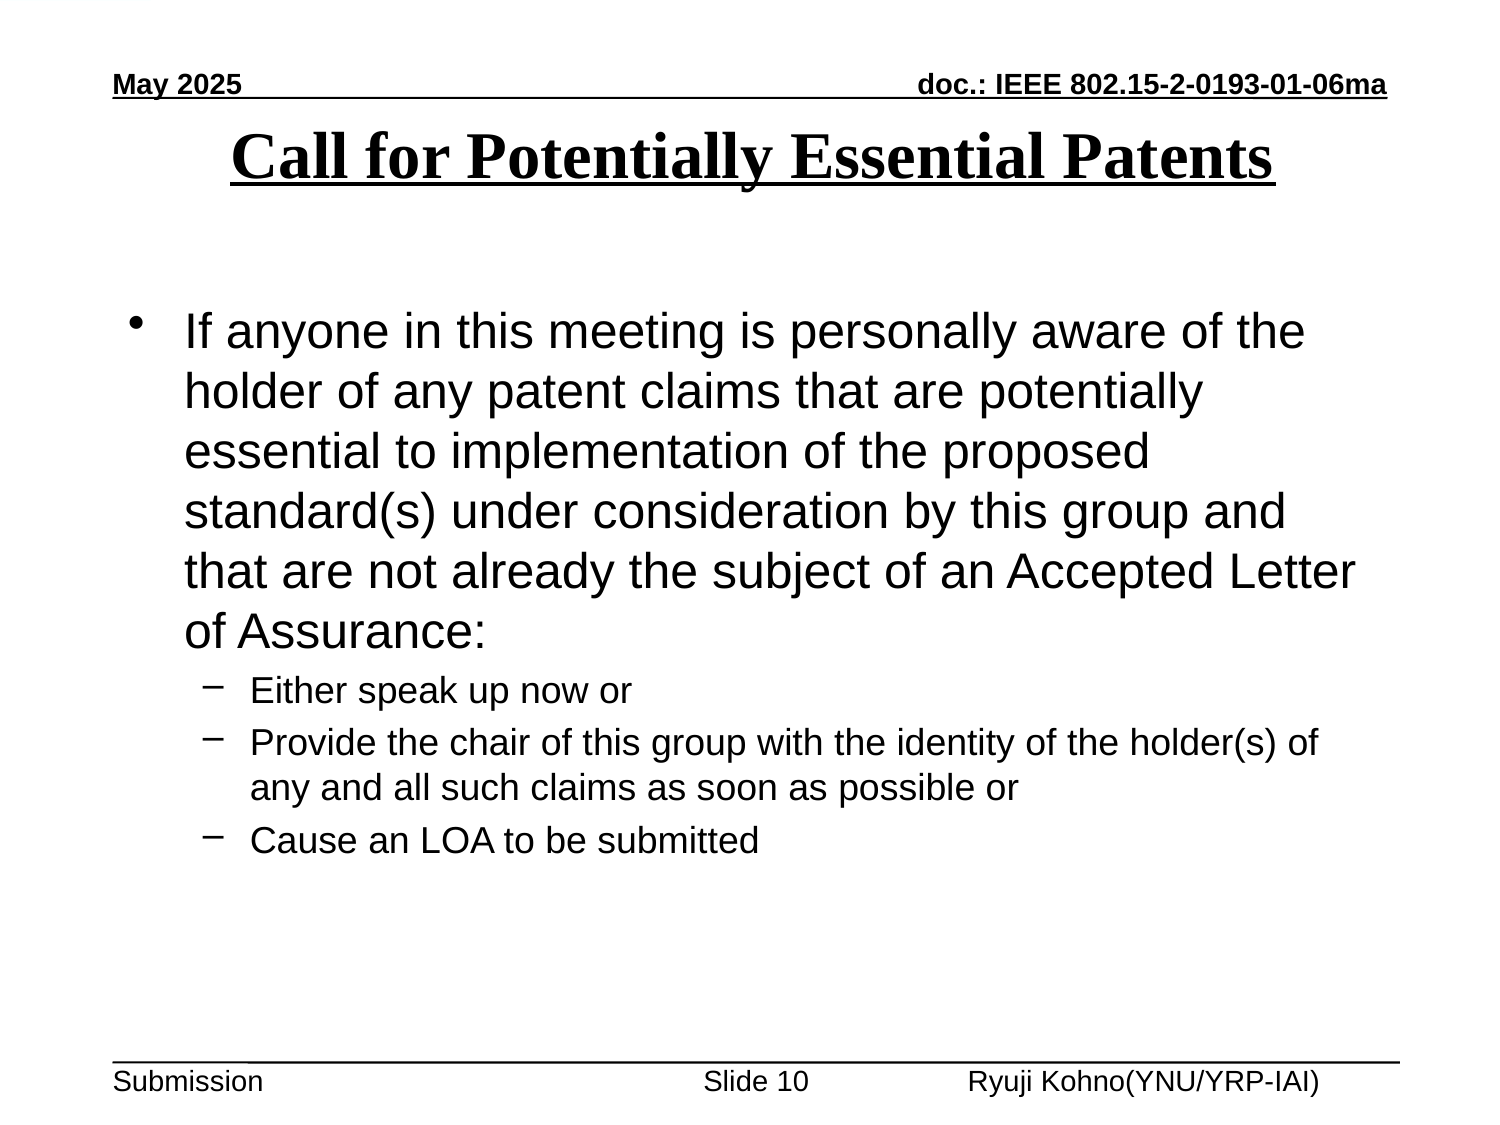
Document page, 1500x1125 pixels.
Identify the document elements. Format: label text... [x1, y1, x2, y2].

slide_number Slide 10 [701, 1062, 811, 1098]
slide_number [112, 0, 375, 100]
text_box If anyone in this meeting is personally aware of the holder of any patent claims that are potentially essential to implementation of the proposed standard(s) under consideration by this group and that are not already the subject of an Accepted Letter of Assurance: Either speak up now or Provide the chair of this group with the identity of the holder(s) of any and all such claims as soon as possible or Cause an LOA to be submitted [112, 290, 1388, 966]
title Call for Potentially Essential Patents [59, 101, 1447, 202]
